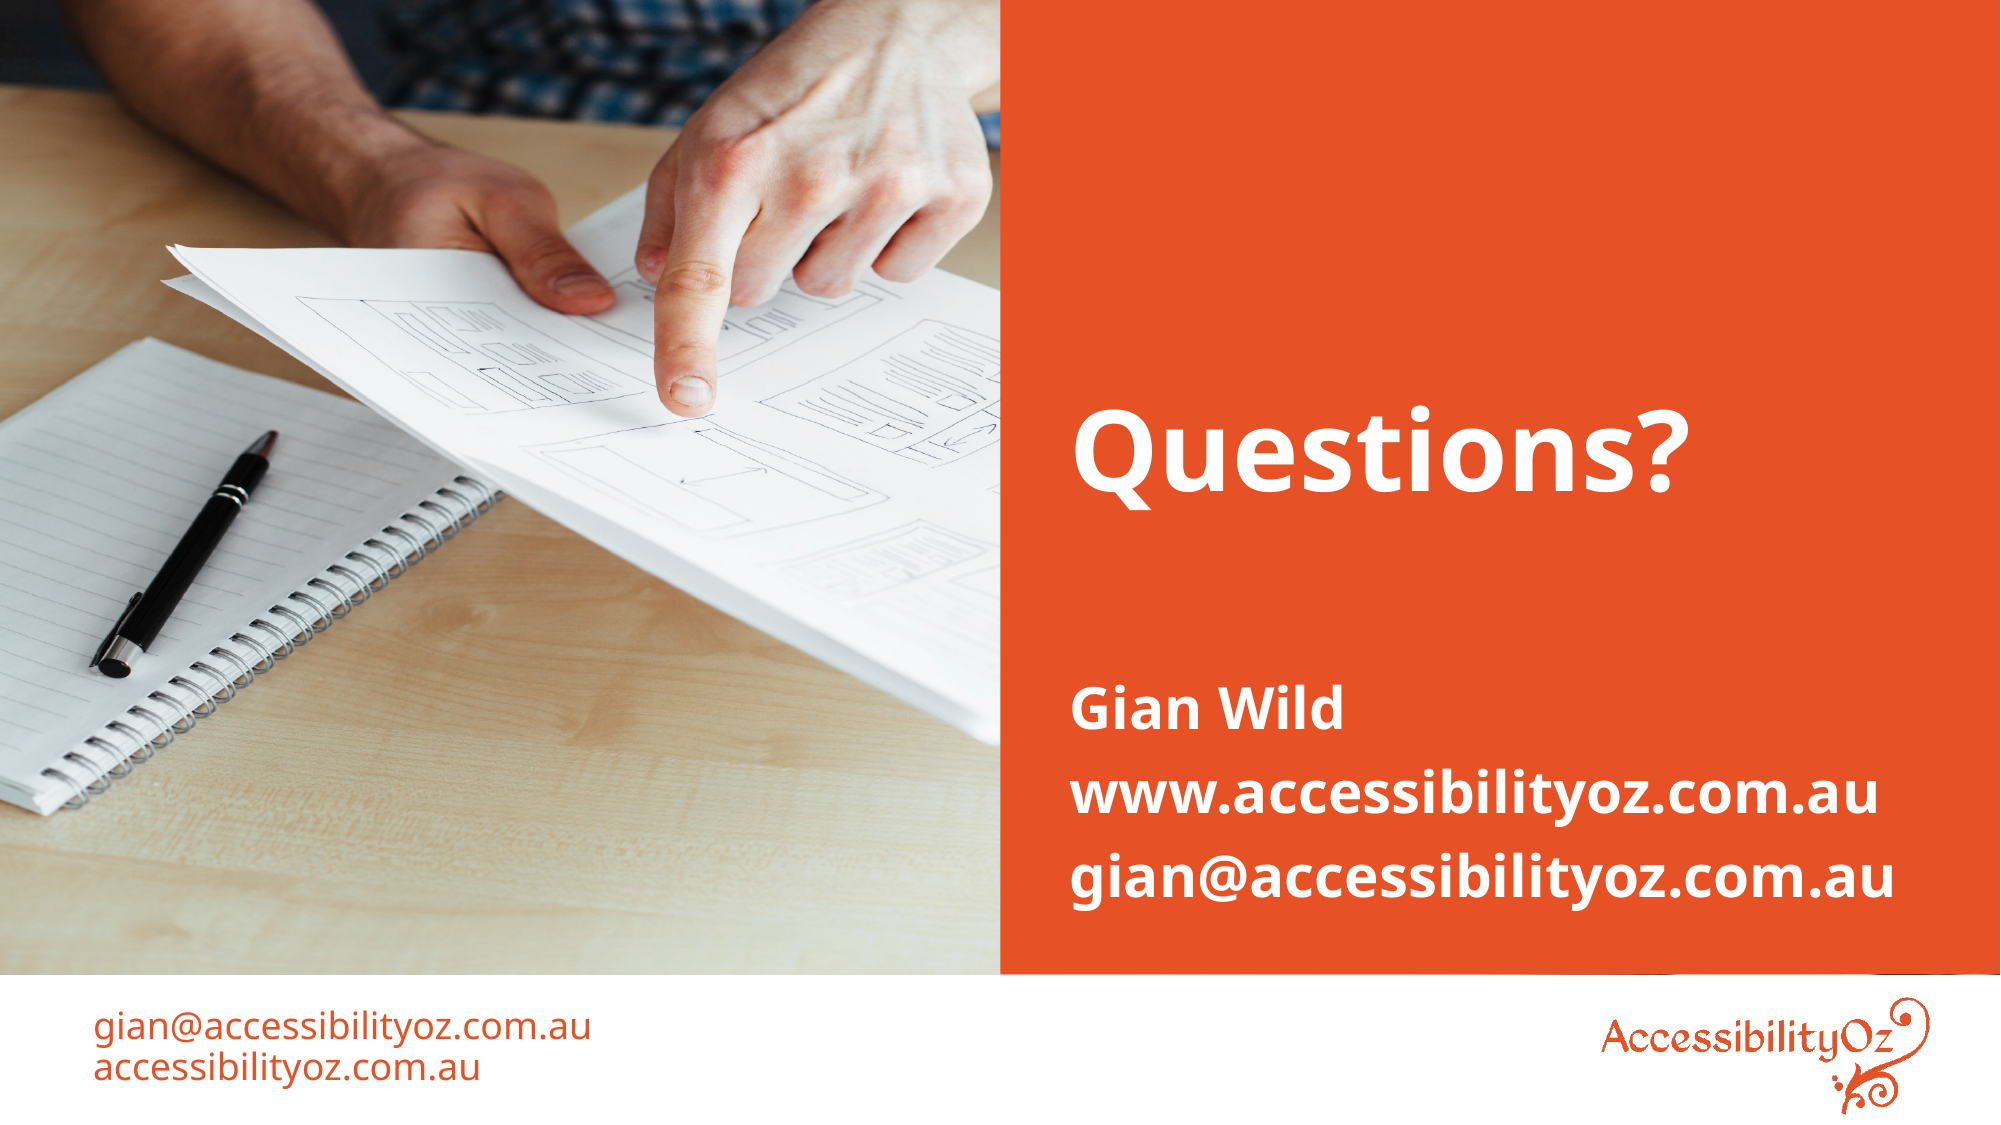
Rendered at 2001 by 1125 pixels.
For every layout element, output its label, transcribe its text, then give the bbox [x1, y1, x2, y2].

list Questions? Gian Wild www.accessibilityoz.com.au gian@accessibilityoz.com.au [1054, 687, 1949, 918]
picture [1568, 957, 1962, 1125]
picture [0, 0, 1000, 975]
